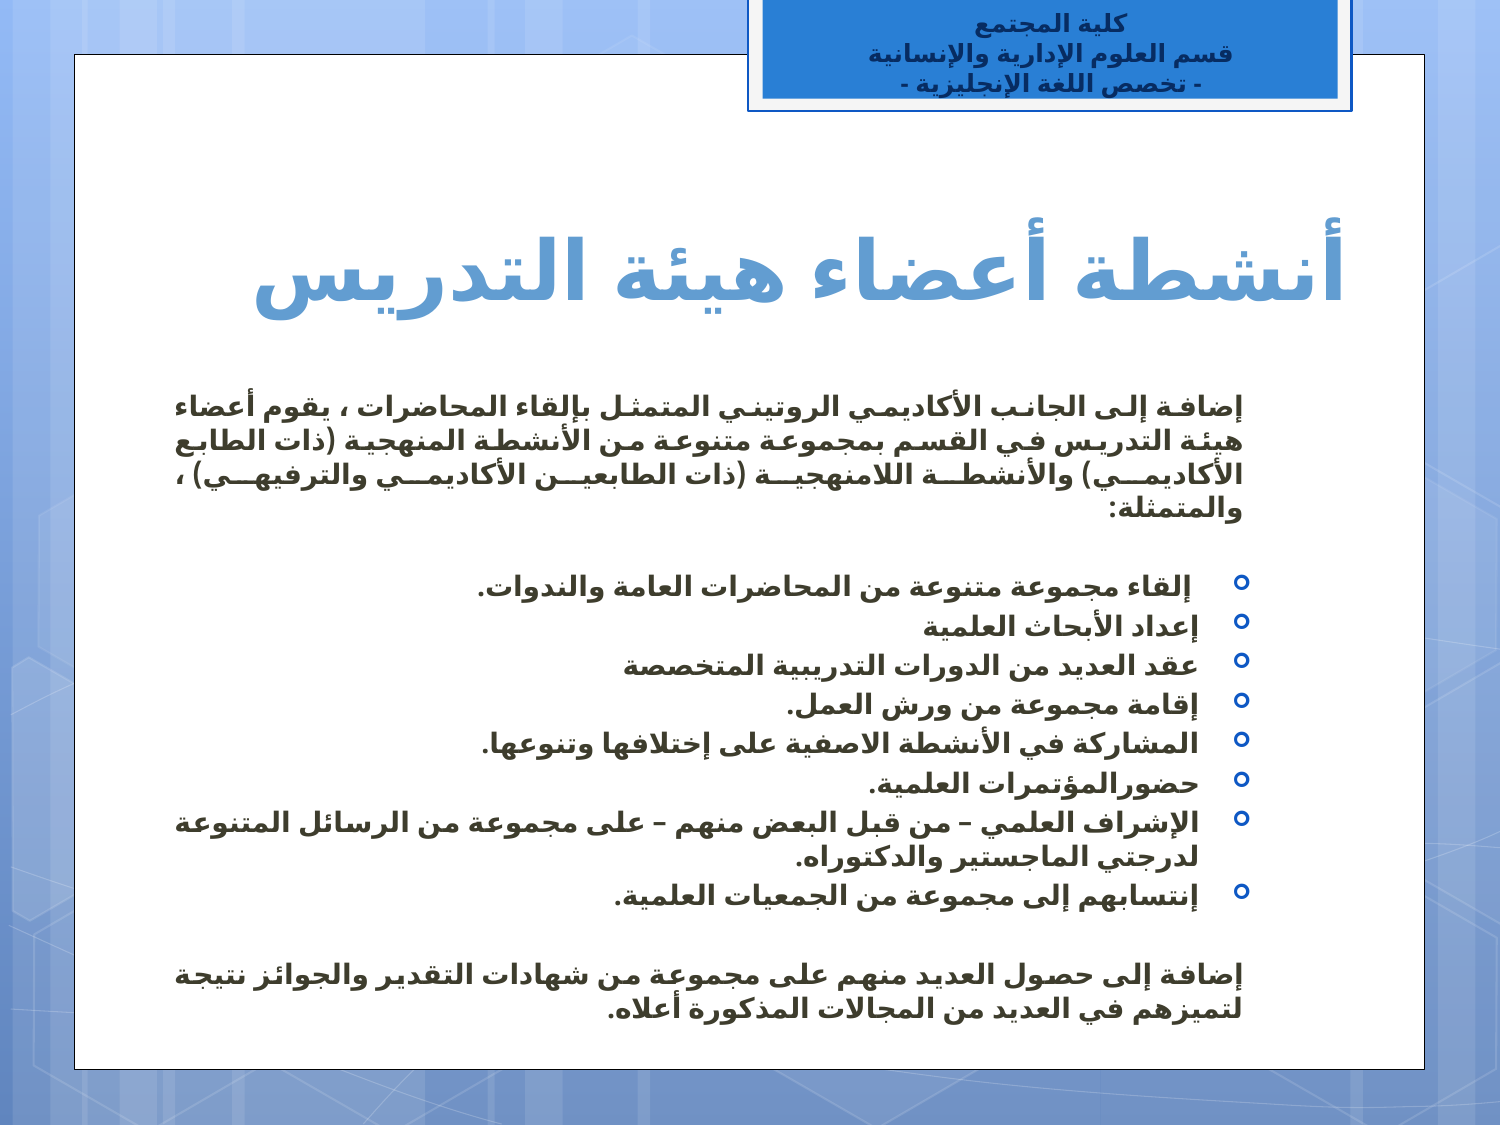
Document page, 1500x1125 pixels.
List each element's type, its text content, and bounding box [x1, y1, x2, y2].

text_box كلية المجتمع قسم العلوم الإدارية والإنسانية - تخصص اللغة الإنجليزية - [773, 0, 1329, 105]
title أنشطة أعضاء هيئة التدريس [211, 137, 1365, 325]
list إضافة إلى الجانب الأكاديمي الروتيني المتمثل بإلقاء المحاضرات ، يقوم أعضاء هيئة التدريس في القسم بمجموعة متنوعة من الأنشطة المنهجية (ذات الطابع الأكاديمي) والأنشطة اللامنهجية (ذات الطابعين الأكاديمي والترفيهي) ، والمتمثلة: إلقاء مجموعة متنوعة من المحاضرات العامة والندوات. إعداد الأبحاث العلمية عقد العديد من الدورات التدريبية المتخصصة إقامة مجموعة من ورش العمل. المشاركة في الأنشطة الاصفية على إختلافها وتنوعها. حضورالمؤتمرات العلمية. الإشراف العلمي – من قبل البعض منهم – على مجموعة من الرسائل المتنوعة لدرجتي الماجستير والدكتوراه. إنتسابهم إلى مجموعة من الجمعيات العلمية. إضافة إلى حصول العديد منهم على مجموعة من شهادات التقدير والجوائز نتيجة لتميزهم في العديد من المجالات المذكورة أعلاه. [159, 381, 1270, 1035]
